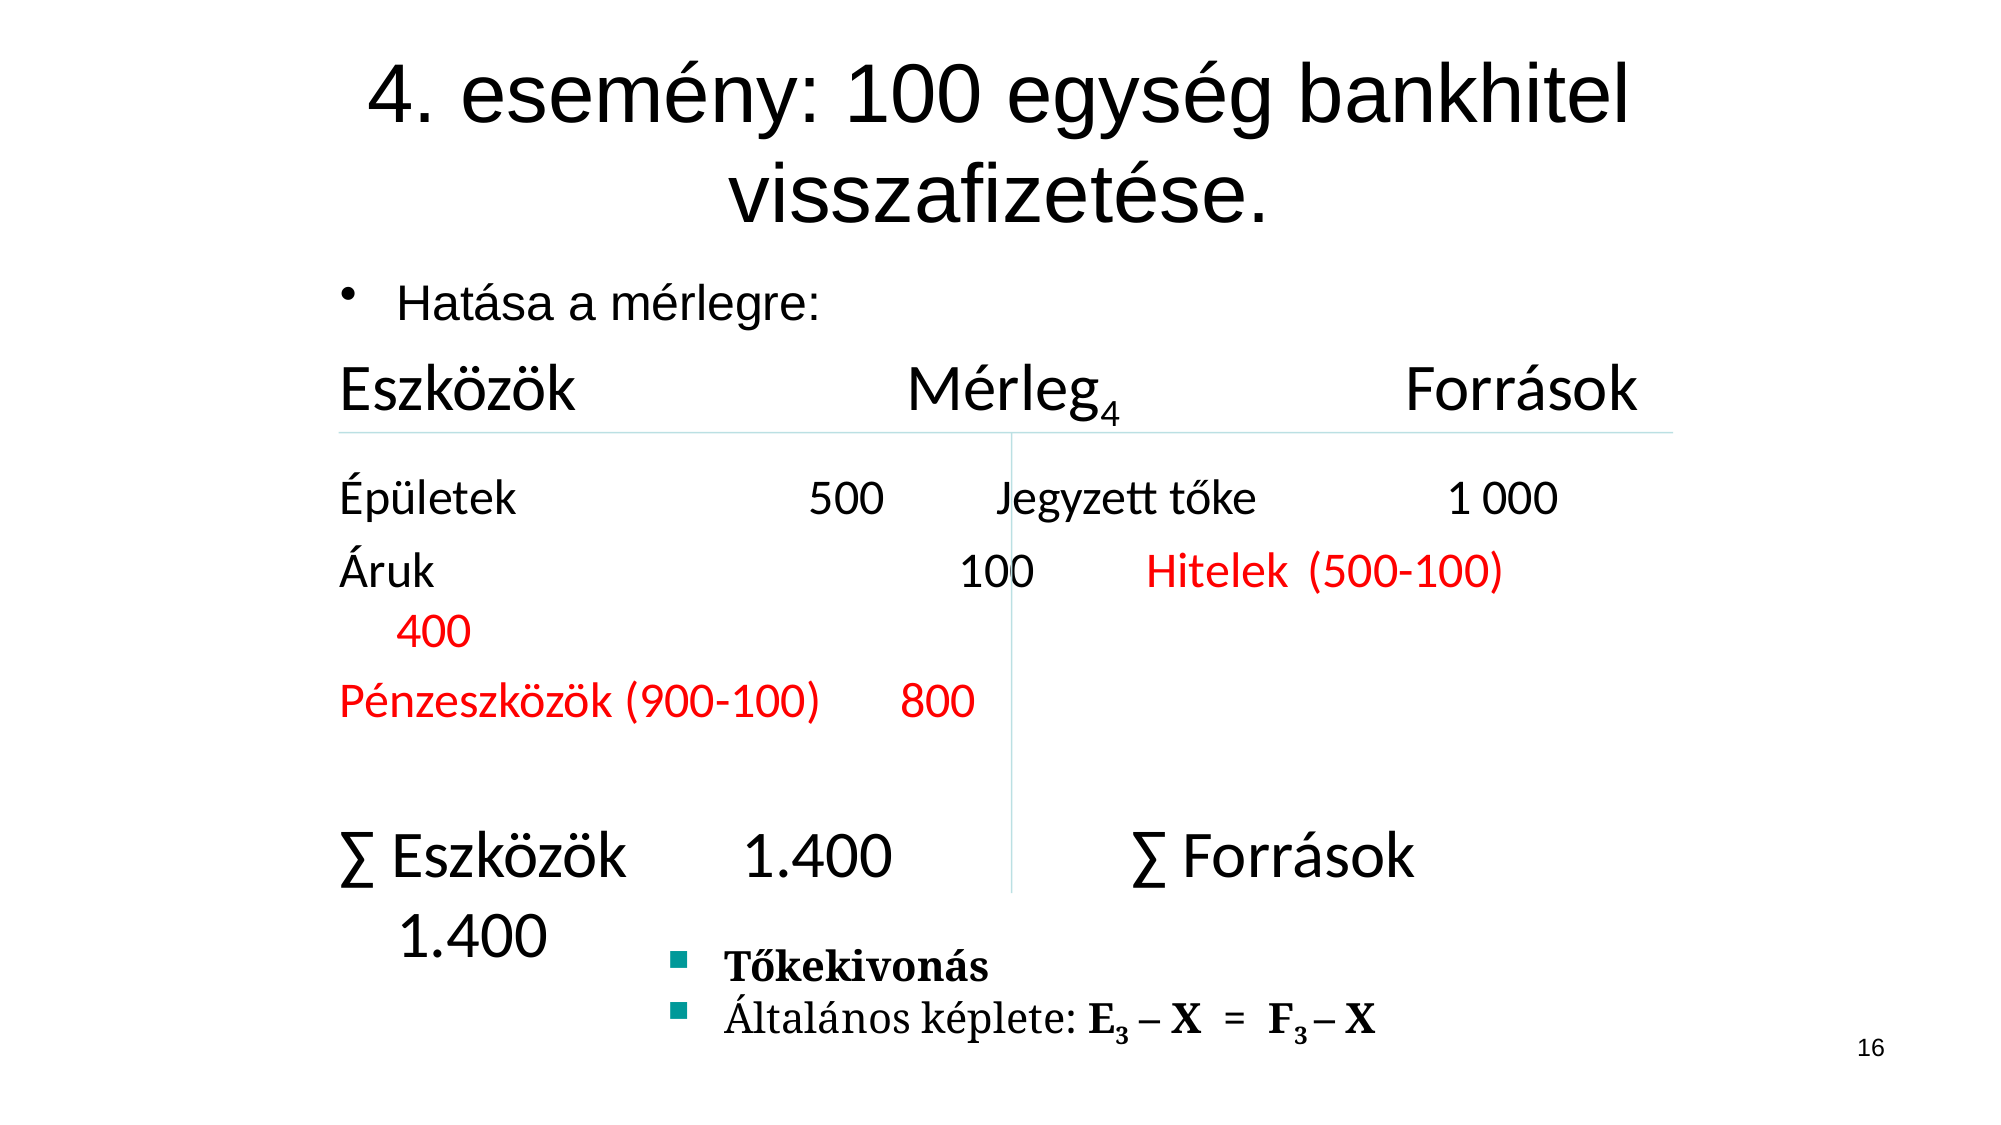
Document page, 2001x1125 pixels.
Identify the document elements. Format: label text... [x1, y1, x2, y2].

text_box Tőkekivonás Általános képlete: E3 – X = F3 – X [653, 941, 1392, 1051]
slide_number 16 [1433, 1024, 1900, 1103]
title 4. esemény: 100 egység bankhitel visszafizetése. [99, 45, 1900, 233]
list Hatása a mérlegre: Eszközök Mérleg4 Források Épületek 500 Jegyzett tőke 1 000 Áruk 100 Hitelek (500-100) 400 Pénzeszközök (900-100) 800 ∑ Eszközök 1.400 ∑ Források 1.400 [324, 262, 1675, 929]
